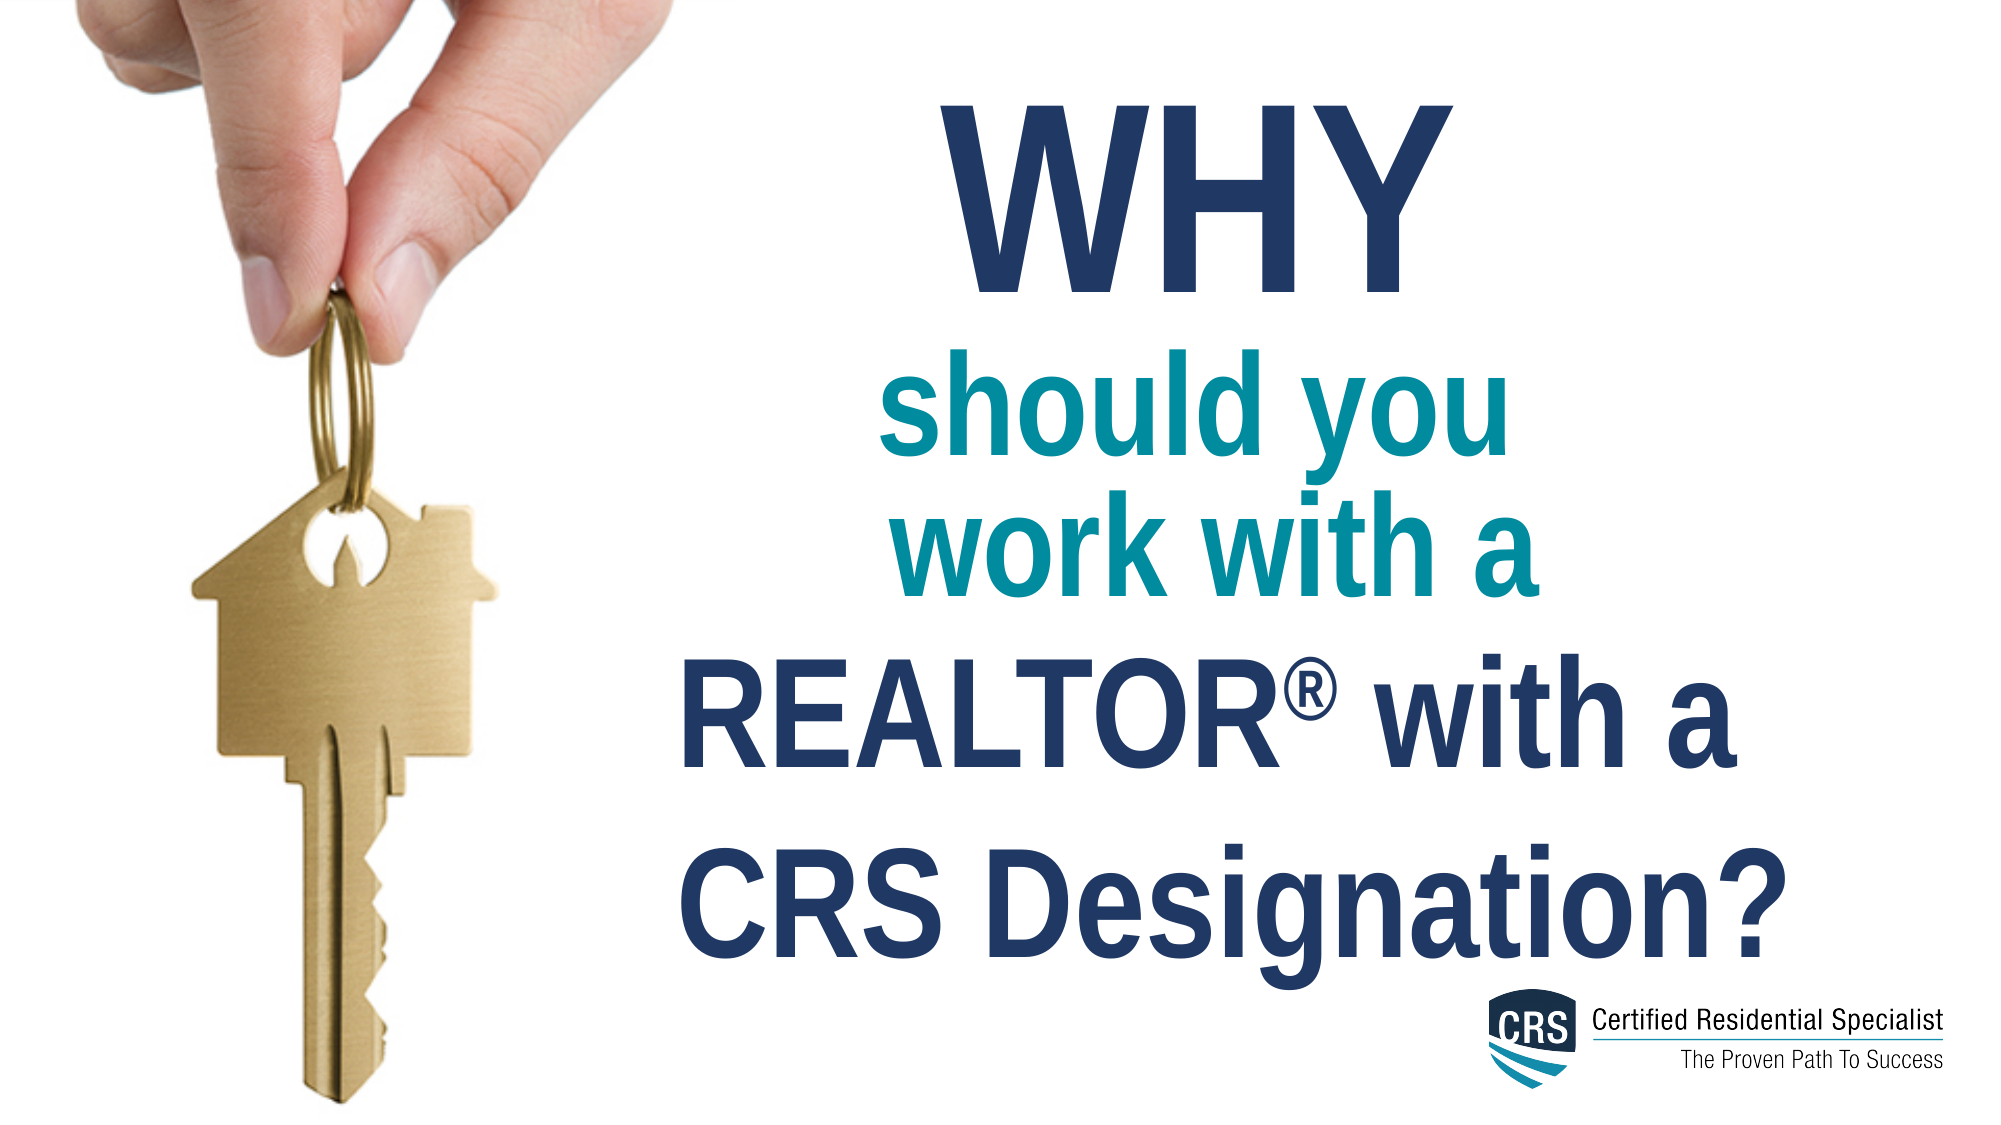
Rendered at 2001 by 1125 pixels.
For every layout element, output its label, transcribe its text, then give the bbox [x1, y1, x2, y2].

picture [0, 0, 870, 1125]
picture [1488, 989, 1943, 1089]
text_box work with a [870, 463, 1627, 625]
text_box REALTOR® with a CRS Designation? [870, 625, 1836, 995]
list WHY [870, 51, 1643, 322]
text_box should you [870, 322, 1667, 495]
